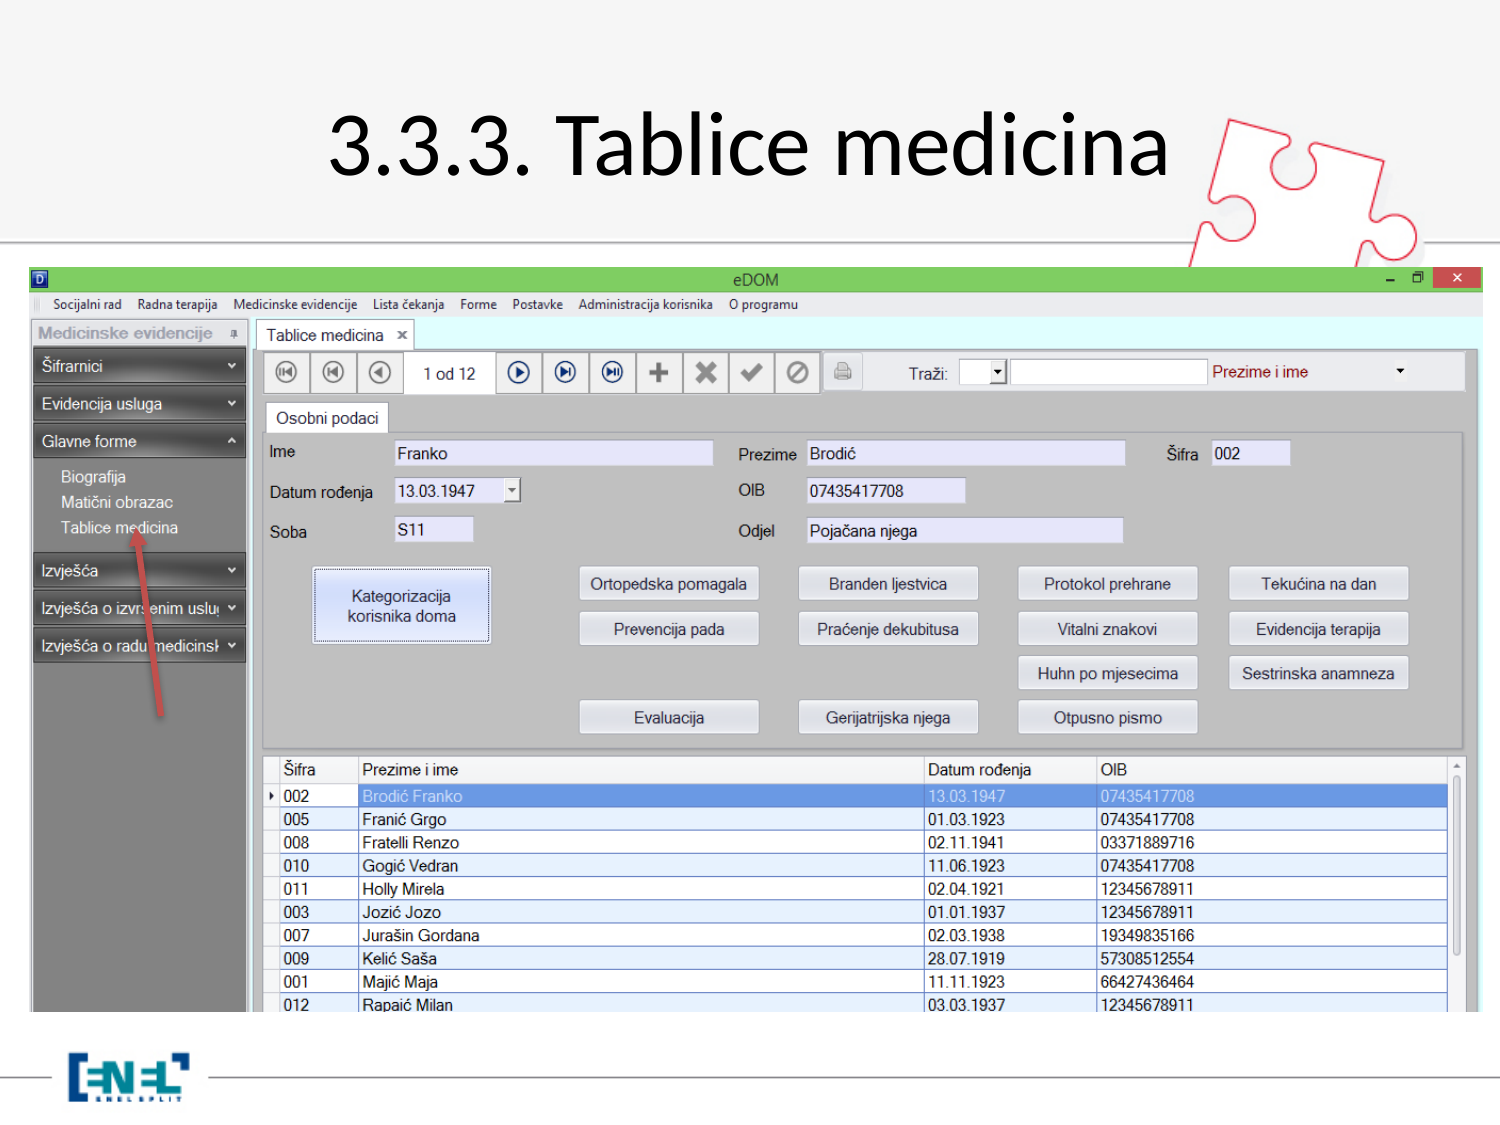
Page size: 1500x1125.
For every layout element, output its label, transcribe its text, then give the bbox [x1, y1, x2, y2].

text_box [135, 526, 162, 717]
picture [0, 0, 1500, 1125]
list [29, 266, 1483, 1012]
title 3.3.3. Tablice medicina [75, 45, 1425, 233]
